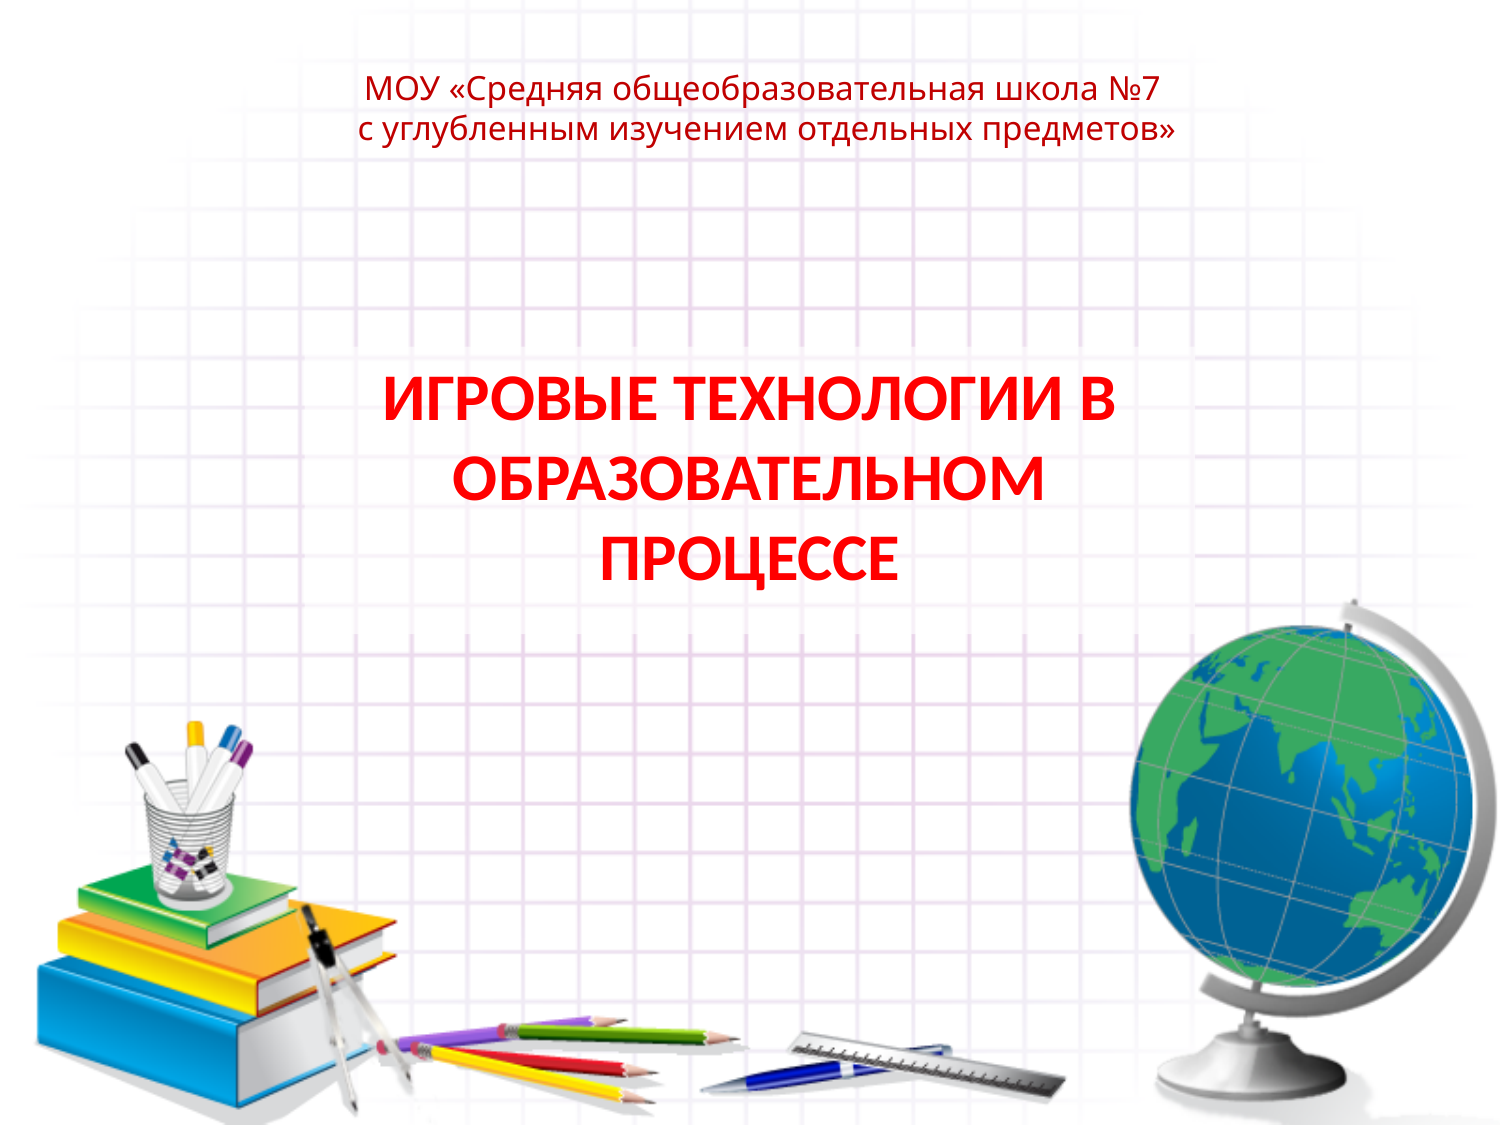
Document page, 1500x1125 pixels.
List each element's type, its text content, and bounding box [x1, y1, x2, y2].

picture [0, 0, 1500, 1125]
subtitle ИГРОВЫЕ ТЕХНОЛОГИИ В ОБРАЗОВАТЕЛЬНОМ ПРОЦЕССЕ [304, 346, 1196, 635]
title МОУ «Средняя общеобразовательная школа №7 с углубленным изучением отдельных предметов» [123, 58, 1402, 197]
